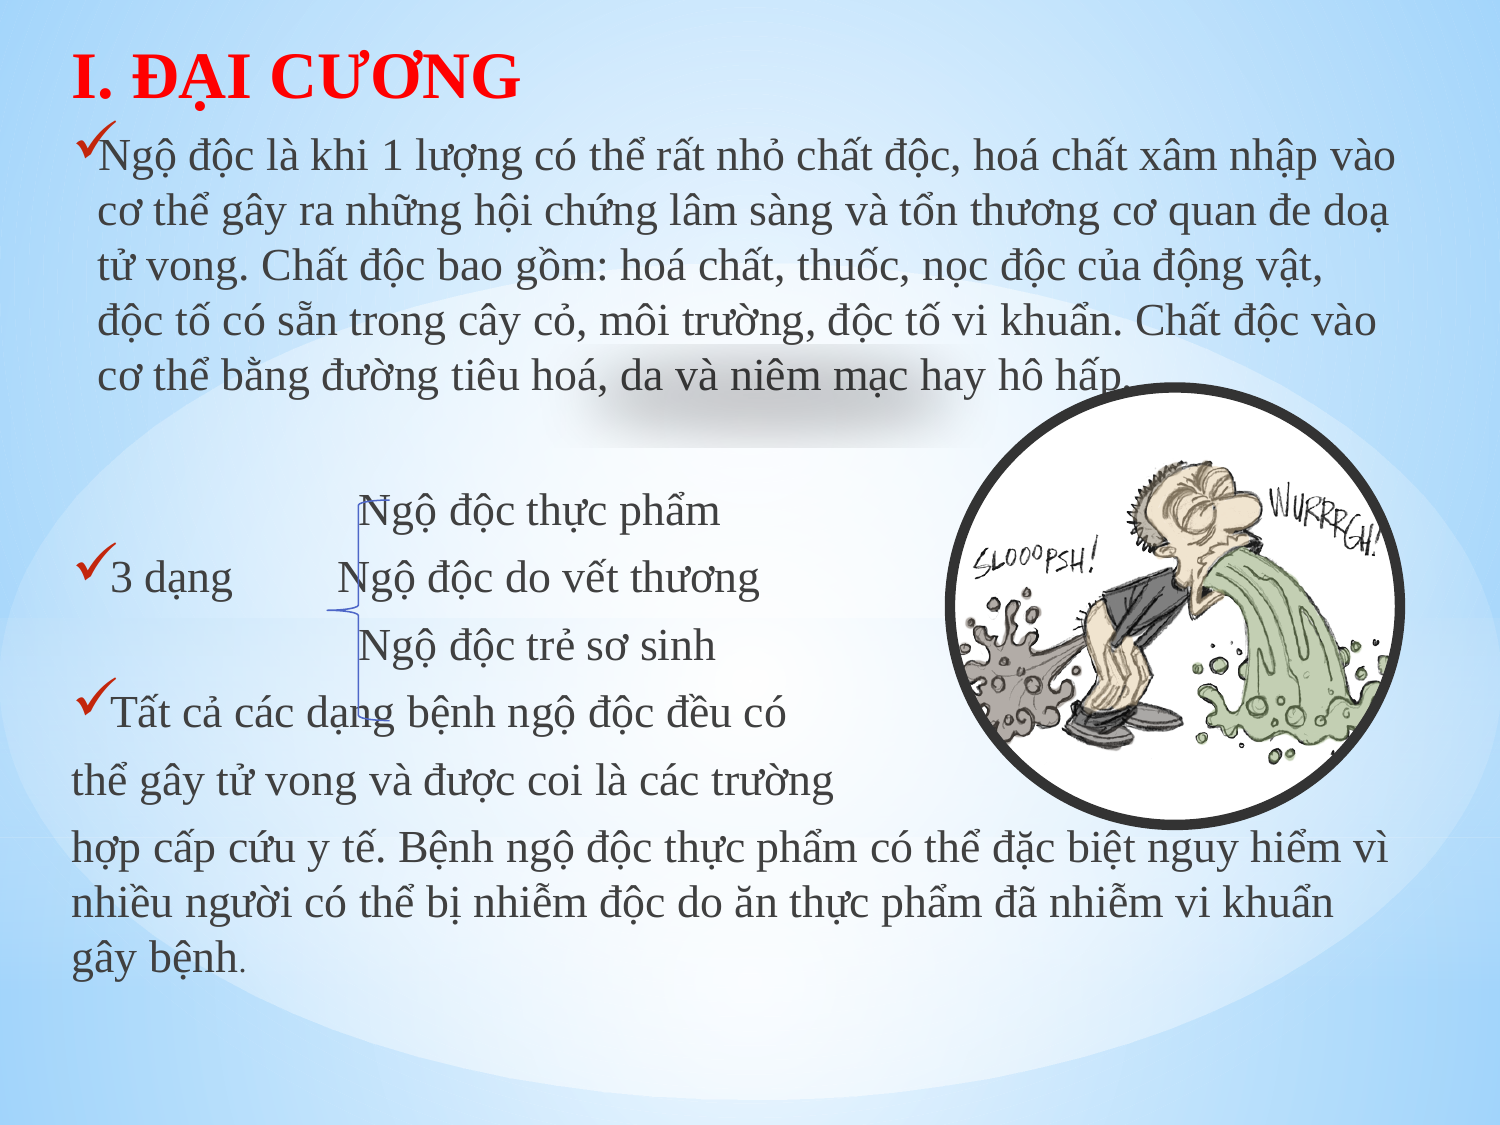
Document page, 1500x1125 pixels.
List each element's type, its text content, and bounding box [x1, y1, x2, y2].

picture [949, 387, 1401, 826]
list I. ĐẠI CƯƠNG Ngộ độc là khi 1 lượng có thể rất nhỏ chất độc, hoá chất xâm nhập vào cơ thể gây ra những hội chứng lâm sàng và tổn thương cơ quan đe doạ tử vong. Chất độc bao gồm: hoá chất, thuốc, nọc độc của động vật, độc tố có sẵn trong cây cỏ, môi trường, độc tố vi khuẩn. Chất độc vào cơ thể bằng đường tiêu hoá, da và niêm mạc hay hô hấp. Ngộ độc thực phẩm 3 dạng Ngộ độc do vết thương Ngộ độc trẻ sơ sinh Tất cả các dạng bệnh ngộ độc đều có thể gây tử vong và được coi là các trường hợp cấp cứu y tế. Bệnh ngộ độc thực phẩm có thể đặc biệt nguy hiểm vì nhiều người có thể bị nhiễm độc do ăn thực phẩm đã nhiễm vi khuẩn gây bệnh. [50, 24, 1413, 1050]
text_box [326, 499, 390, 722]
